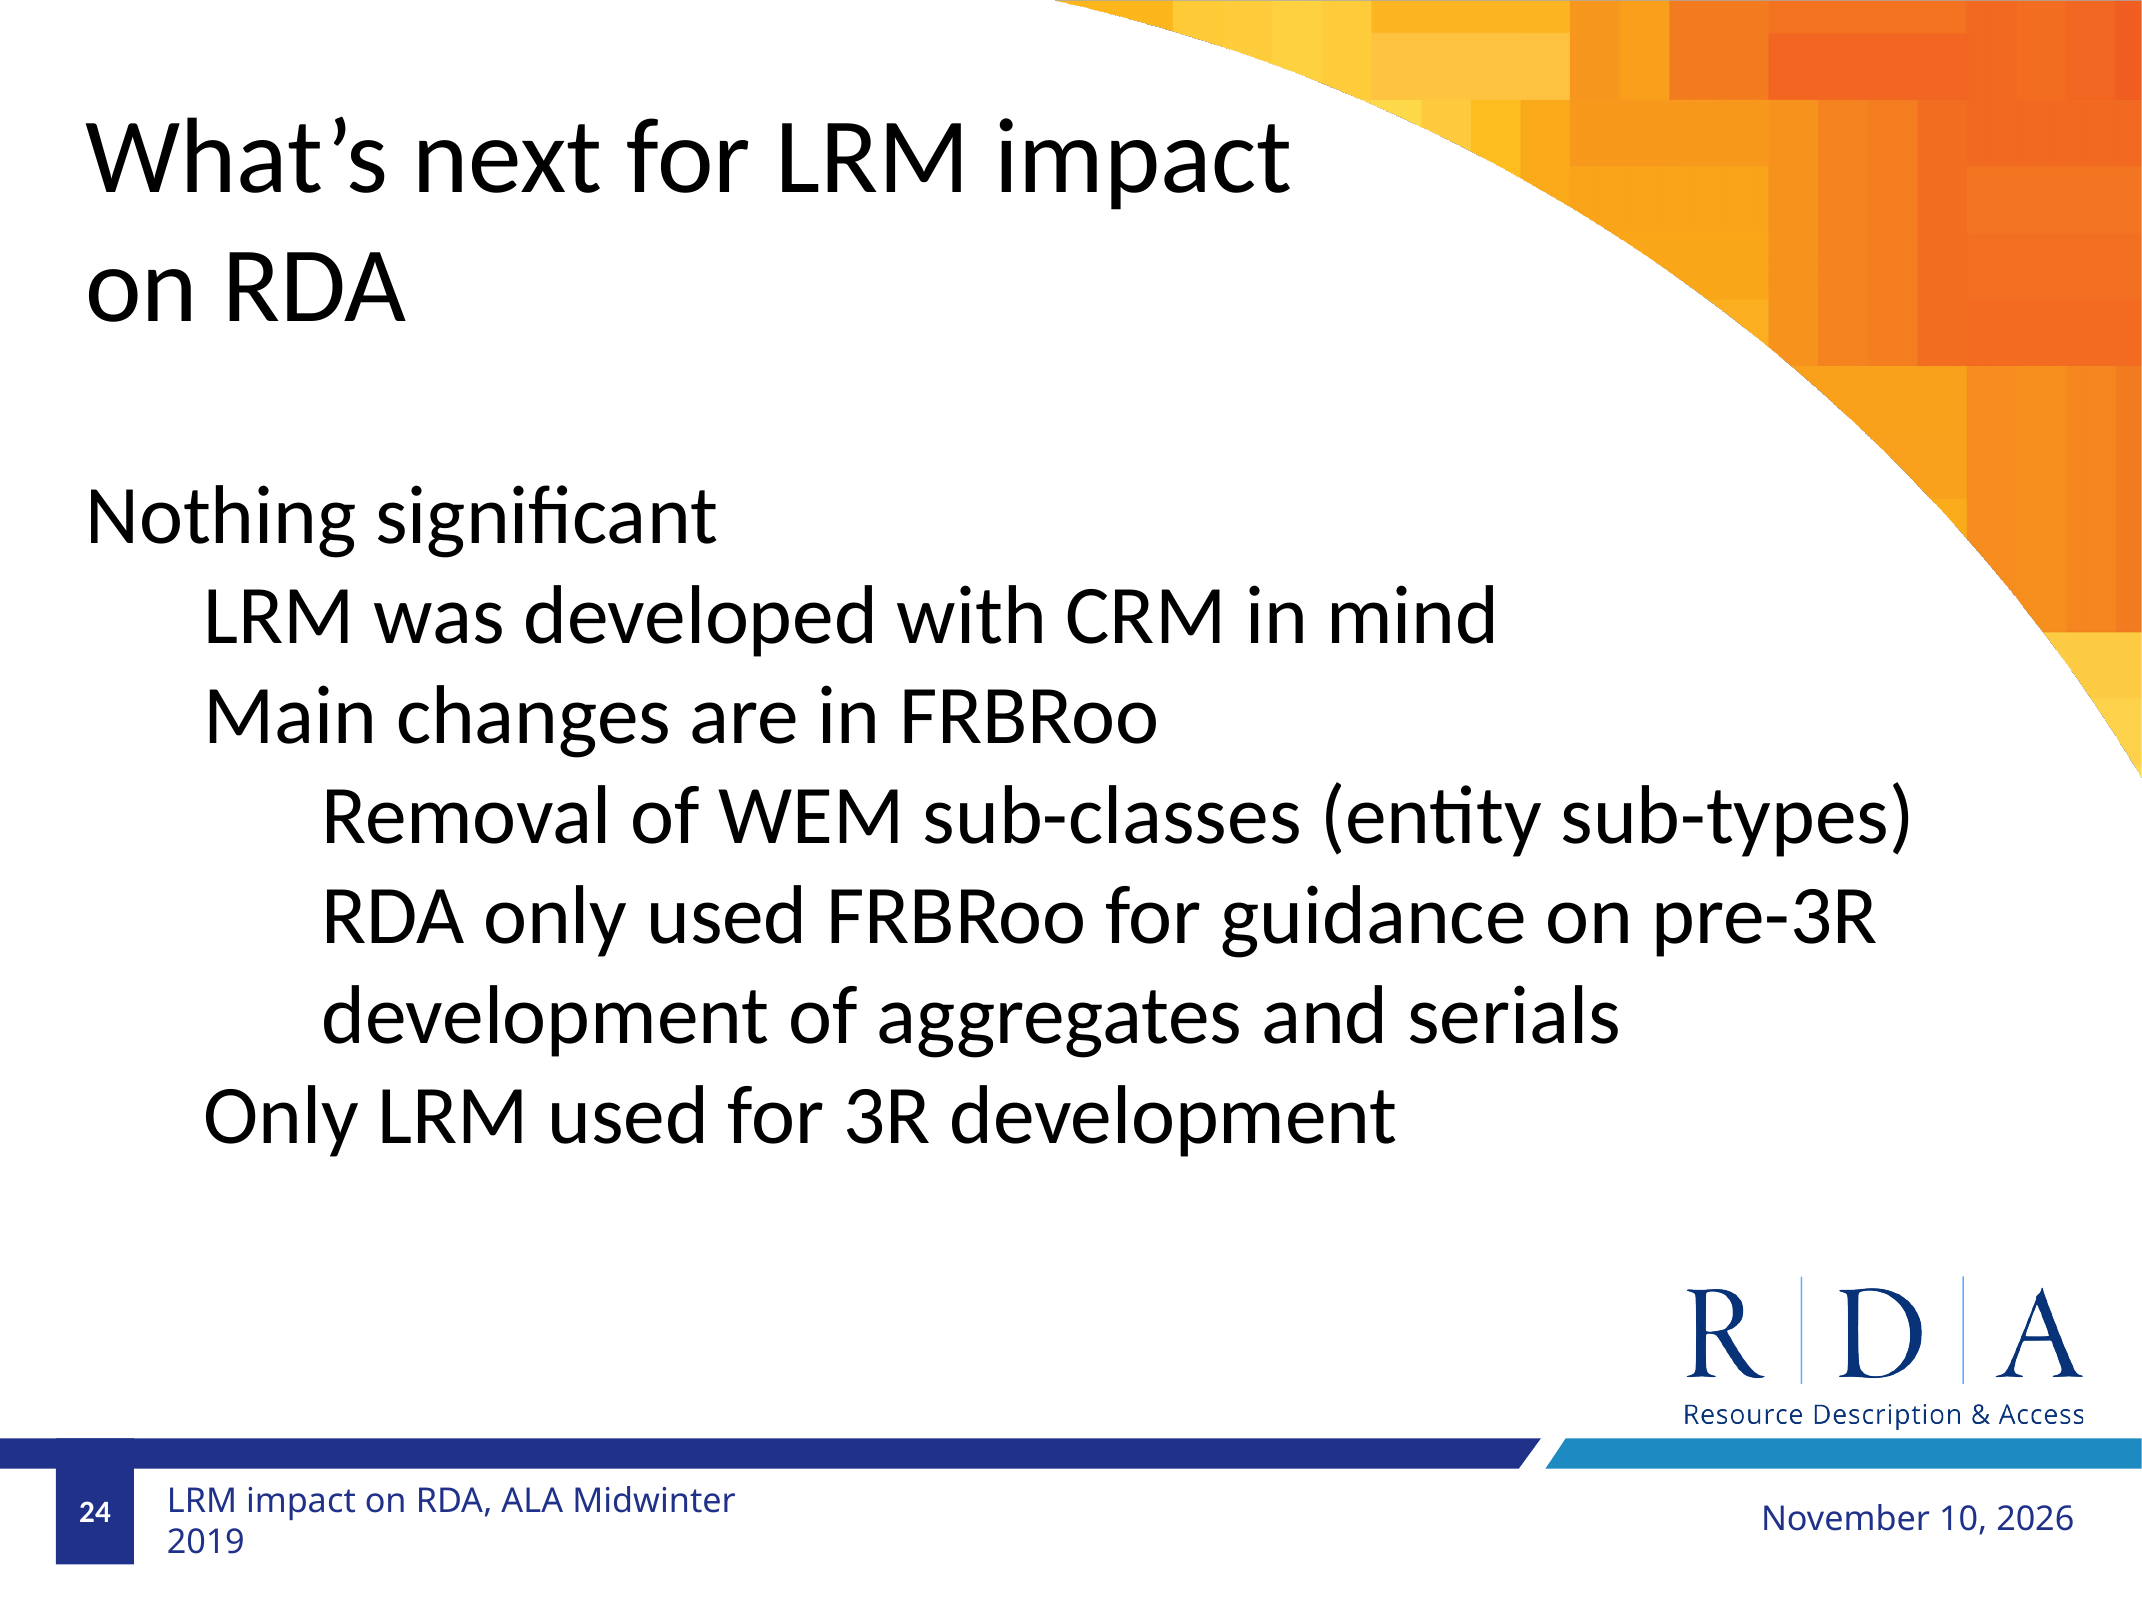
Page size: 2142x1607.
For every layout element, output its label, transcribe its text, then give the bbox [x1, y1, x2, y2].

slide_number 24 [56, 1468, 134, 1551]
text_box Nothing significant LRM was developed with CRM in mind Main changes are in FRBRoo Removal of WEM sub-classes (entity sub-types) RDA only used FRBRoo for guidance on pre-3R development of aggregates and serials Only LRM used for 3R development [70, 453, 1959, 1168]
picture [1052, 0, 2142, 778]
text_box What’s next for LRM impact on RDA [70, 78, 1409, 350]
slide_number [1540, 1478, 2090, 1561]
picture [1685, 1276, 2084, 1430]
